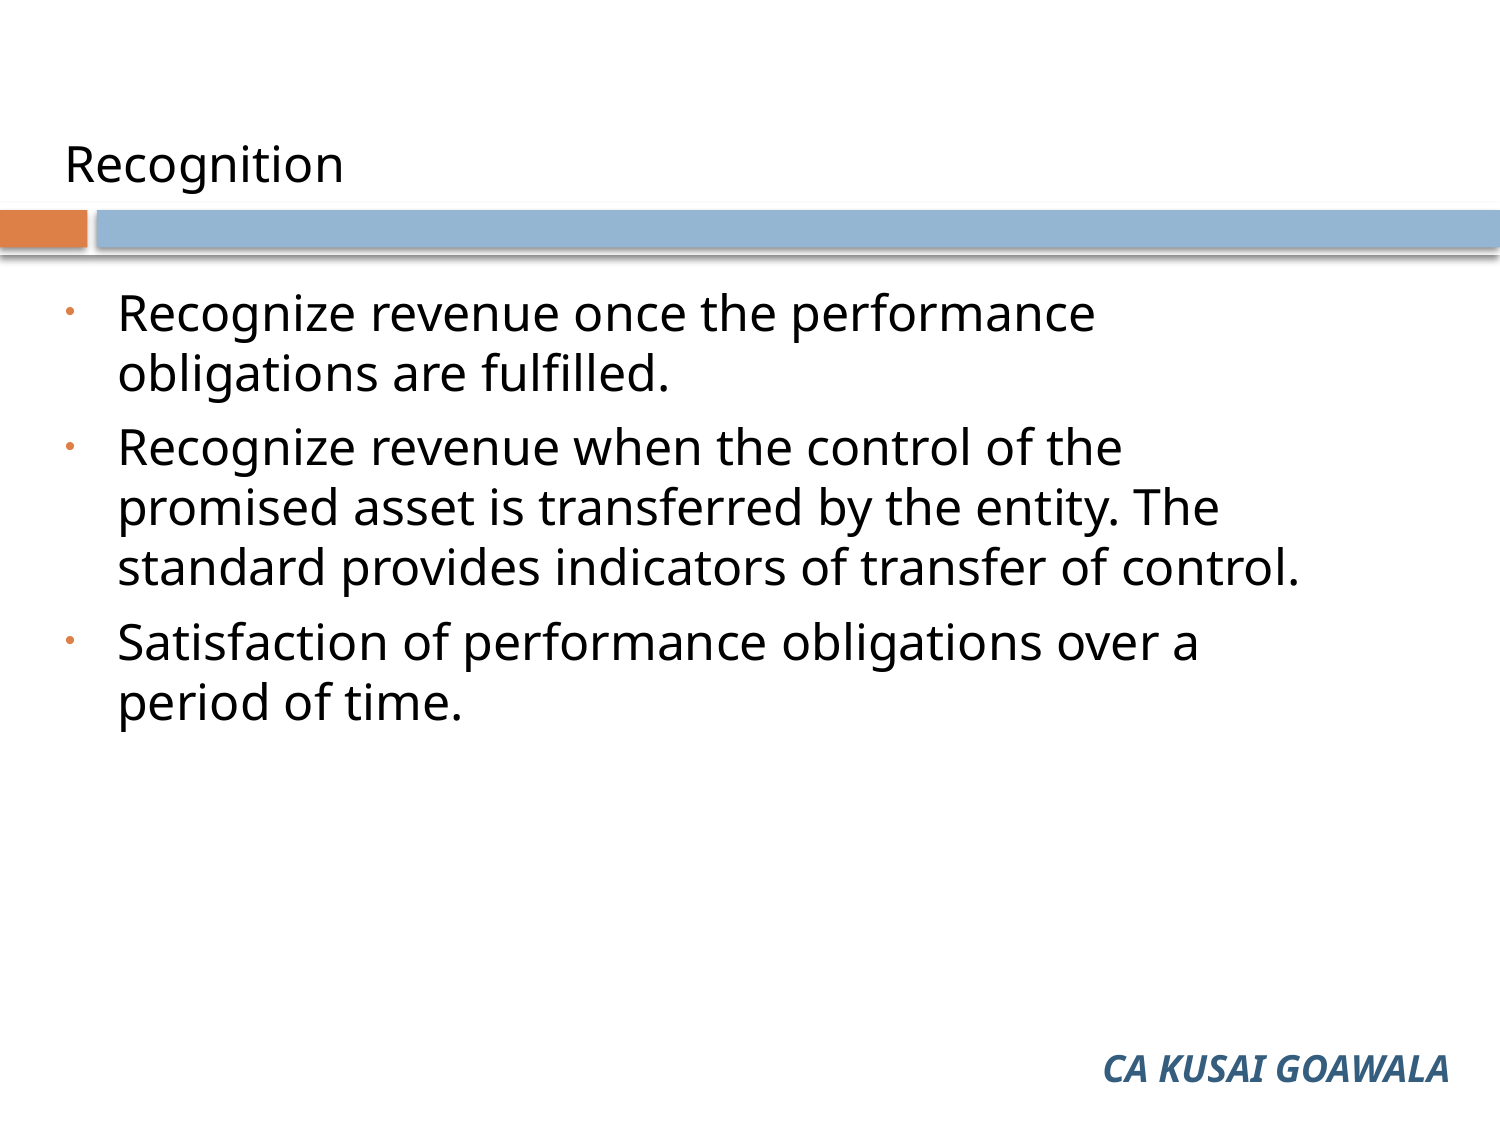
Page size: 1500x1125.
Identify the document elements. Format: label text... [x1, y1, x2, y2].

list Recognition Recognize revenue once the performance obligations are fulfilled. Recognize revenue when the control of the promised asset is transferred by the entity. The standard provides indicators of transfer of control. Satisfaction of performance obligations over a period of time. [50, 50, 1363, 975]
text_box CA KUSAI GOAWALA [1087, 1037, 1475, 1098]
